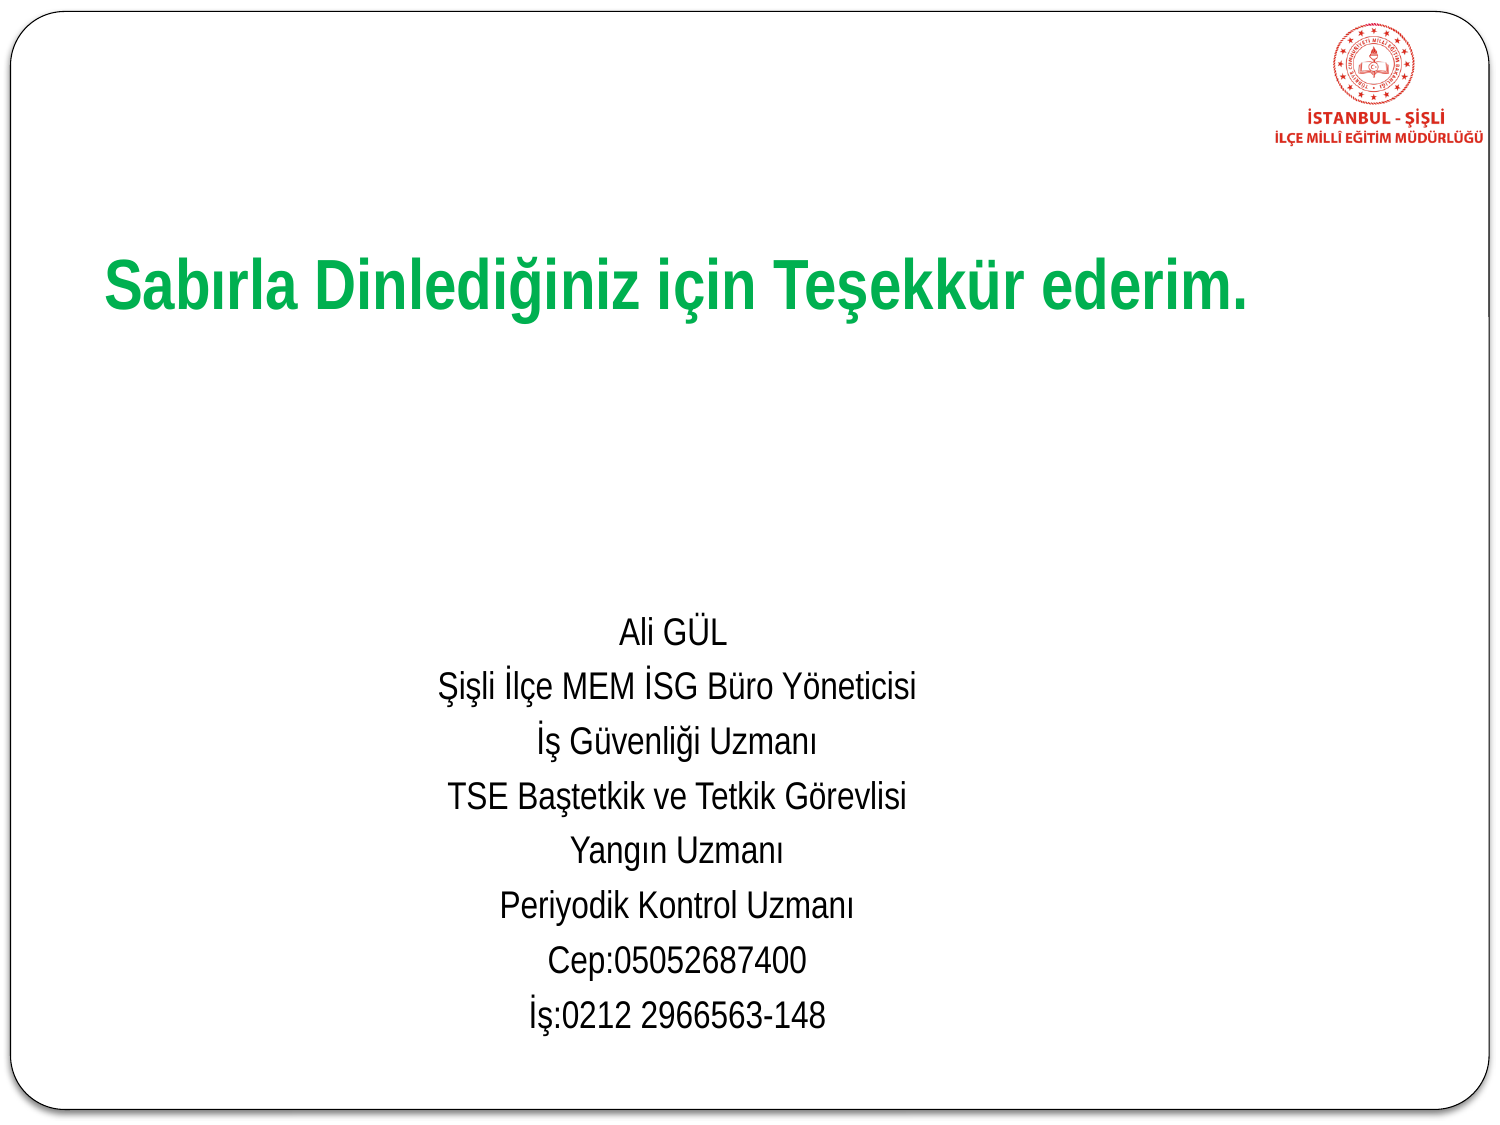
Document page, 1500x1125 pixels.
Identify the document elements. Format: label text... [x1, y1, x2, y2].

picture [1269, 23, 1495, 150]
list Sabırla Dinlediğiniz için Teşekkür ederim. Ali GÜL Şişli İlçe MEM İSG Büro Yöneticisi İş Güvenliği Uzmanı TSE Baştetkik ve Tetkik Görevlisi Yangın Uzmanı Periyodik Kontrol Uzmanı Cep:05052687400 İş:0212 2966563-148 [29, 231, 1325, 1050]
